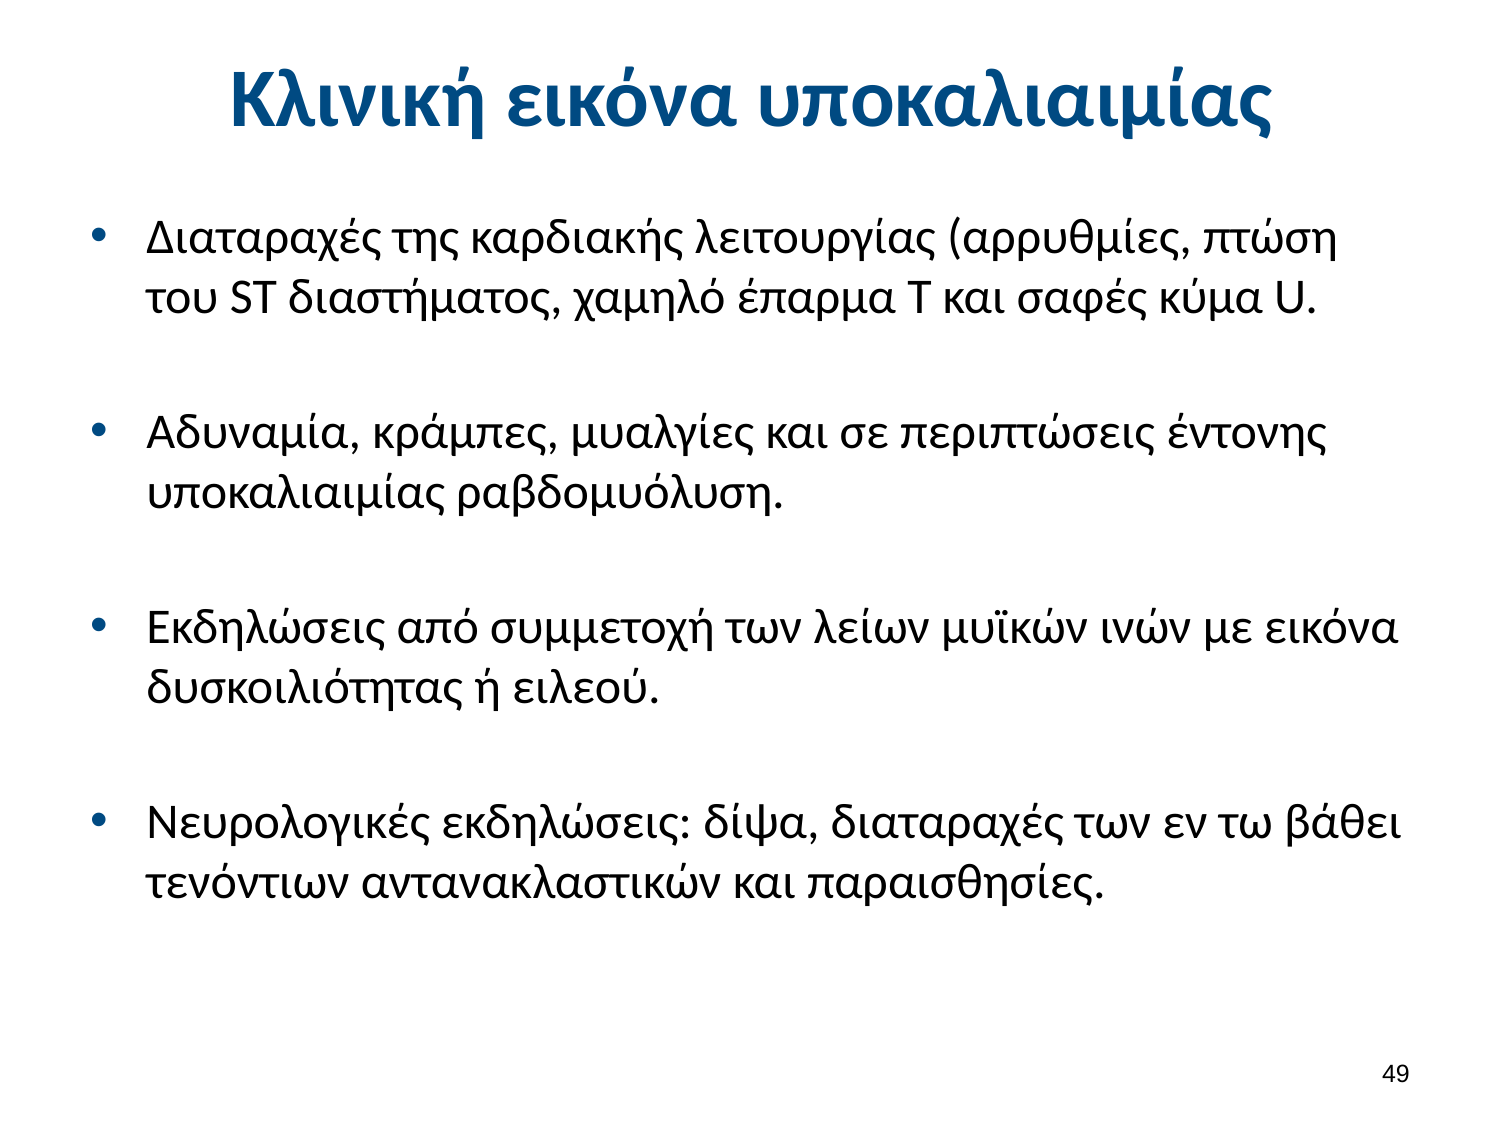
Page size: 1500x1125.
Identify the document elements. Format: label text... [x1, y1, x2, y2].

list Διαταραχές της καρδιακής λειτουργίας (αρρυθμίες, πτώση του ST διαστήματος, χαμηλό έπαρμα Τ και σαφές κύμα U. Αδυναμία, κράμπες, μυαλγίες και σε περιπτώσεις έντονης υποκαλιαιμίας ραβδομυόλυση. Εκδηλώσεις από συμμετοχή των λείων μυϊκών ινών με εικόνα δυσκοιλιότητας ή ειλεού. Νευρολογικές εκδηλώσεις: δίψα, διαταραχές των εν τω βάθει τενόντιων αντανακλαστικών και παραισθησίες. [75, 196, 1425, 1024]
slide_number 48 [1074, 1042, 1425, 1103]
title Κλινική εικόνα υποκαλιαιμίας [76, 19, 1427, 169]
